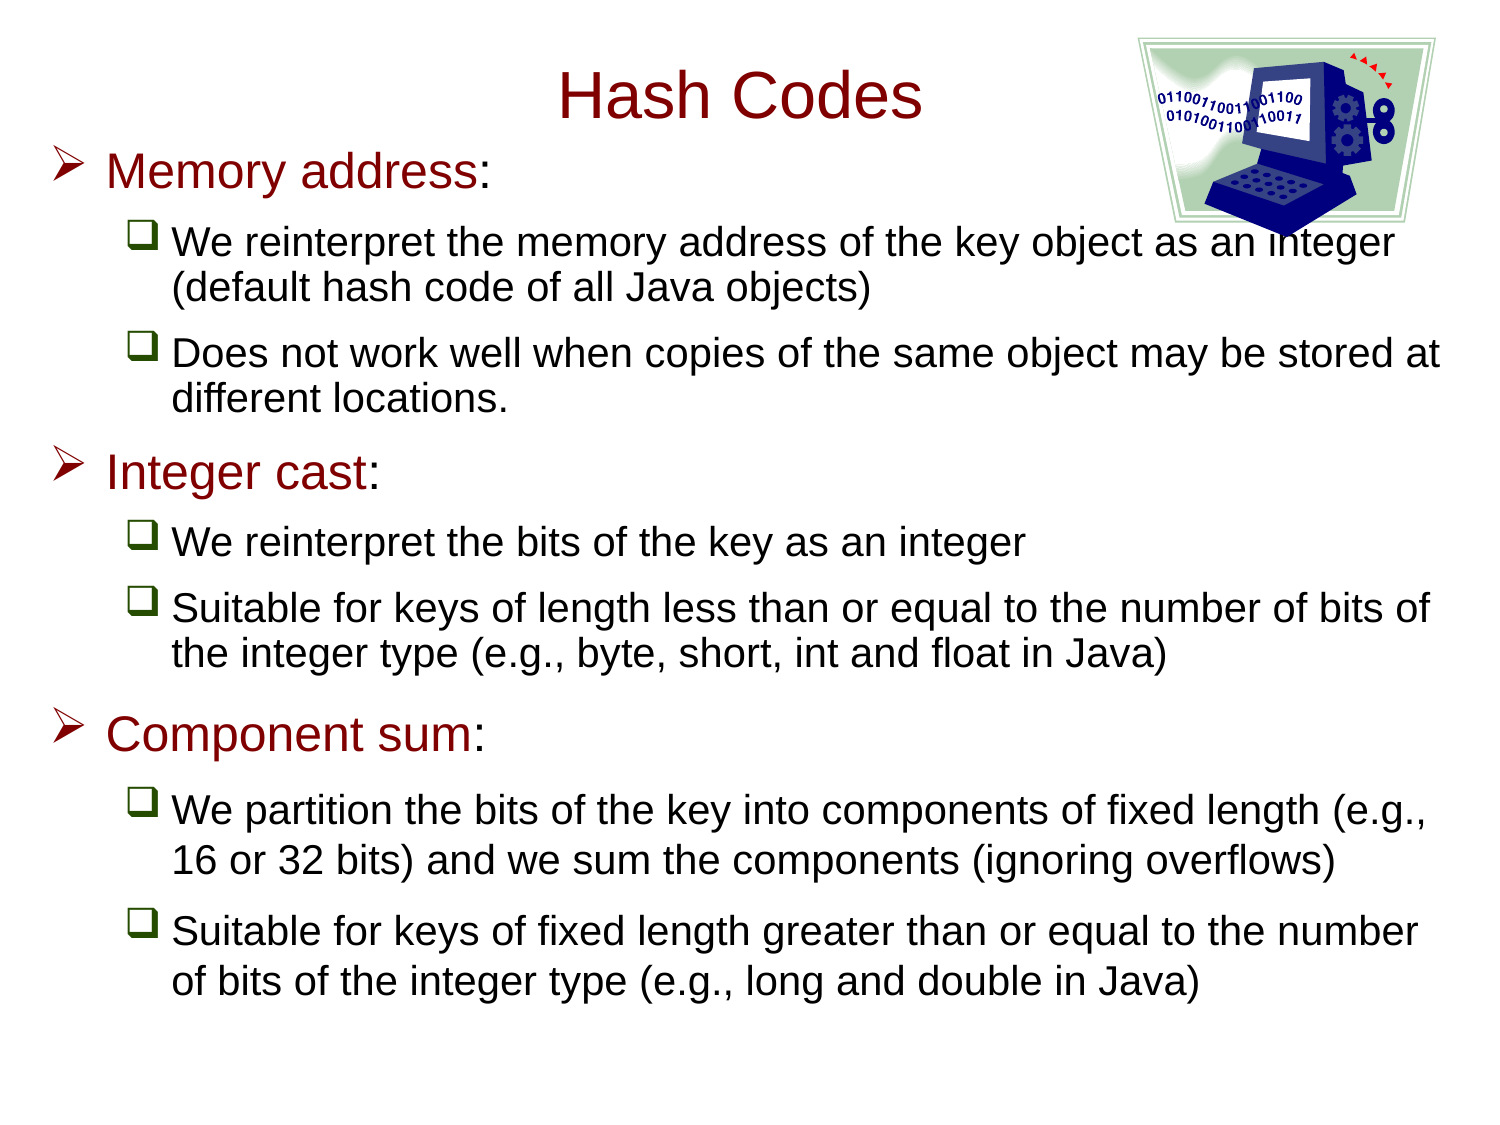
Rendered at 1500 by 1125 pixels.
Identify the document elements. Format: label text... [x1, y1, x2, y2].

list Memory address: We reinterpret the memory address of the key object as an integer (default hash code of all Java objects) Does not work well when copies of the same object may be stored at different locations. Integer cast: We reinterpret the bits of the key as an integer Suitable for keys of length less than or equal to the number of bits of the integer type (e.g., byte, short, int and float in Java) Component sum: We partition the bits of the key into components of fixed length (e.g., 16 or 32 bits) and we sum the components (ignoring overflows) Suitable for keys of fixed length greater than or equal to the number of bits of the integer type (e.g., long and double in Java) [34, 137, 1466, 952]
title Hash Codes [74, 44, 1132, 137]
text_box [1137, 37, 1437, 238]
